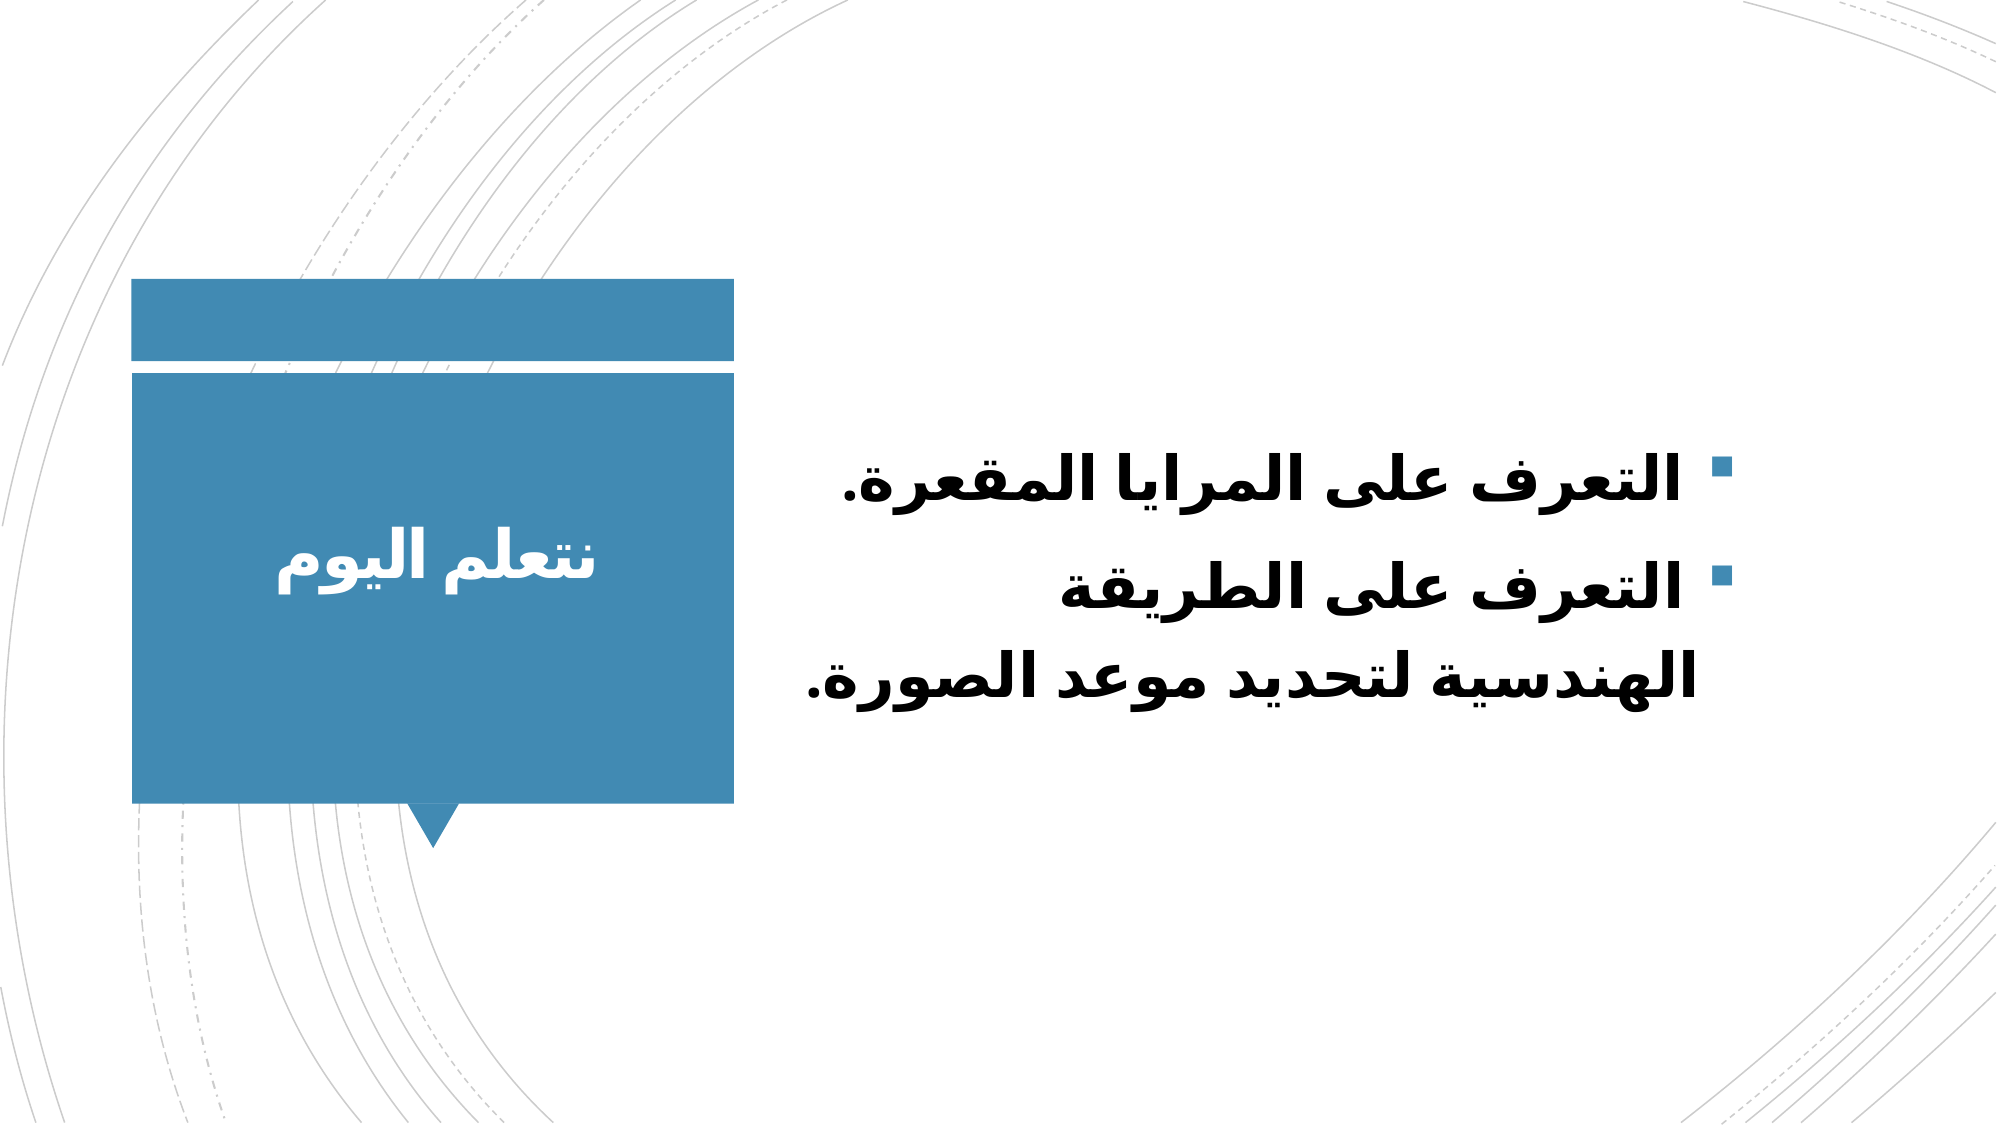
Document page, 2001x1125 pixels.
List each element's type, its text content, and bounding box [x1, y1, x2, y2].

title نتعلم اليوم [224, 485, 650, 688]
list التعرف على المرايا المقعرة. التعرف على الطريقة الهندسية لتحديد موعد الصورة. [784, 415, 1751, 748]
